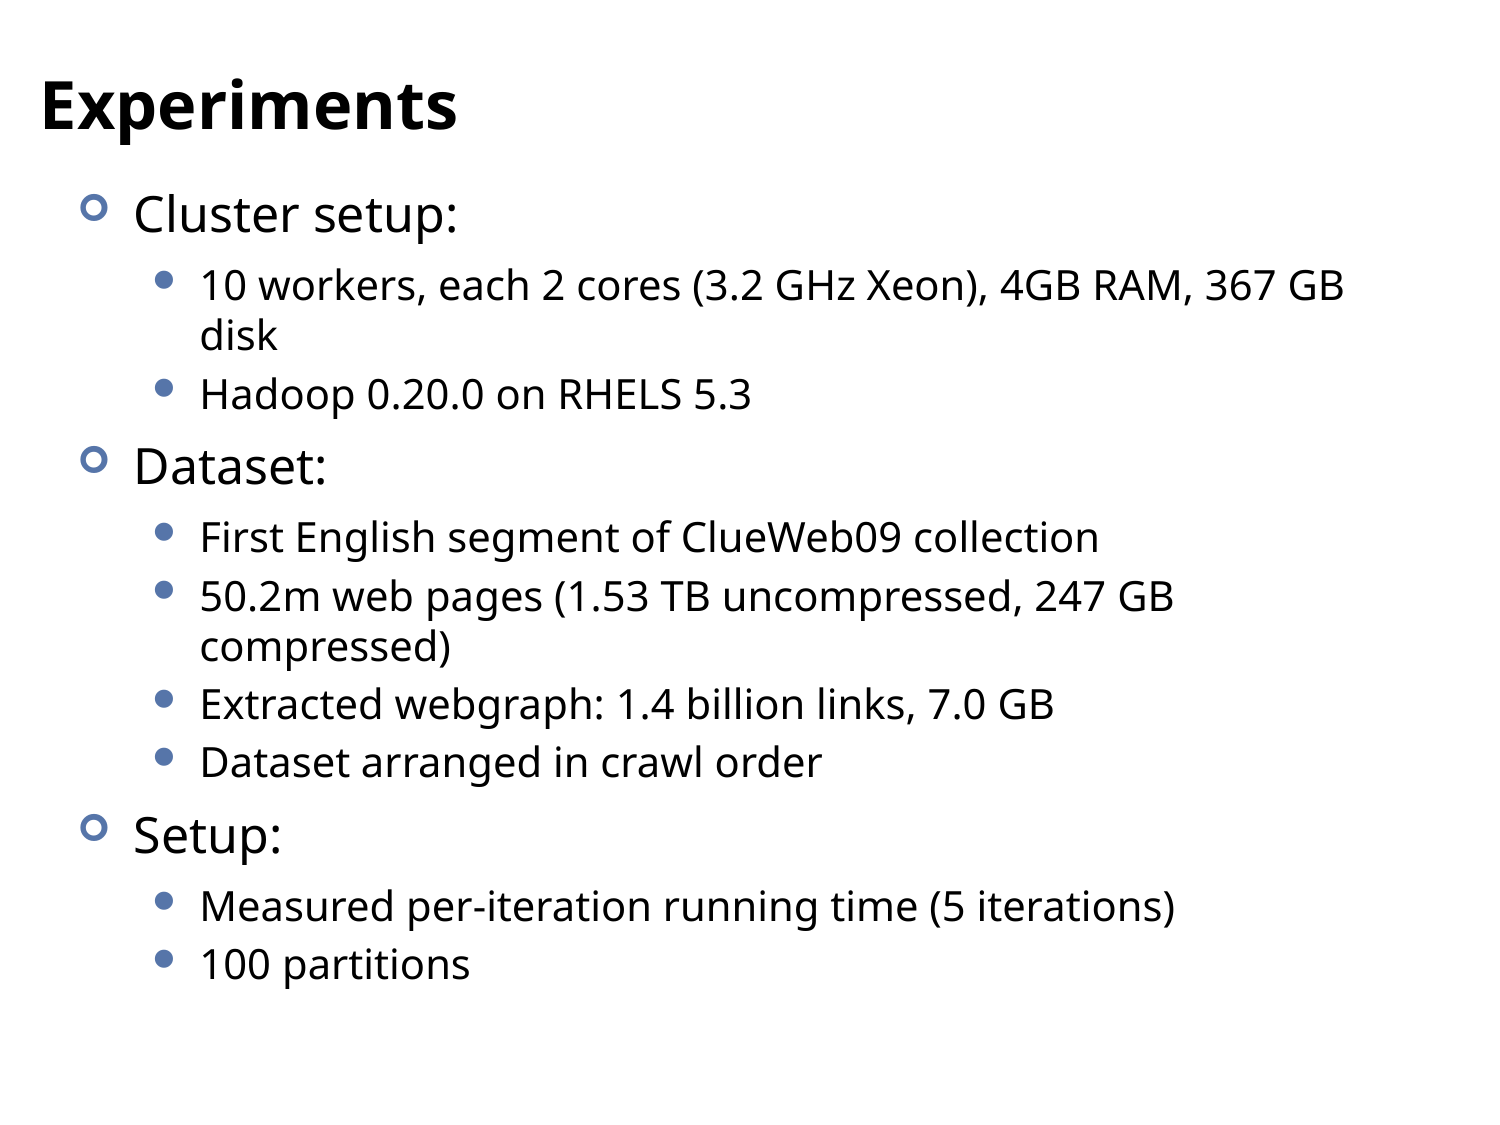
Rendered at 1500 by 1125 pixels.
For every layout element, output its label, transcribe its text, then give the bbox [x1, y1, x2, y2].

title Experiments [24, 18, 1451, 188]
list Cluster setup: 10 workers, each 2 cores (3.2 GHz Xeon), 4GB RAM, 367 GB disk Hadoop 0.20.0 on RHELS 5.3 Dataset: First English segment of ClueWeb09 collection 50.2m web pages (1.53 TB uncompressed, 247 GB compressed) Extracted webgraph: 1.4 billion links, 7.0 GB Dataset arranged in crawl order Setup: Measured per-iteration running time (5 iterations) 100 partitions [62, 174, 1451, 1013]
